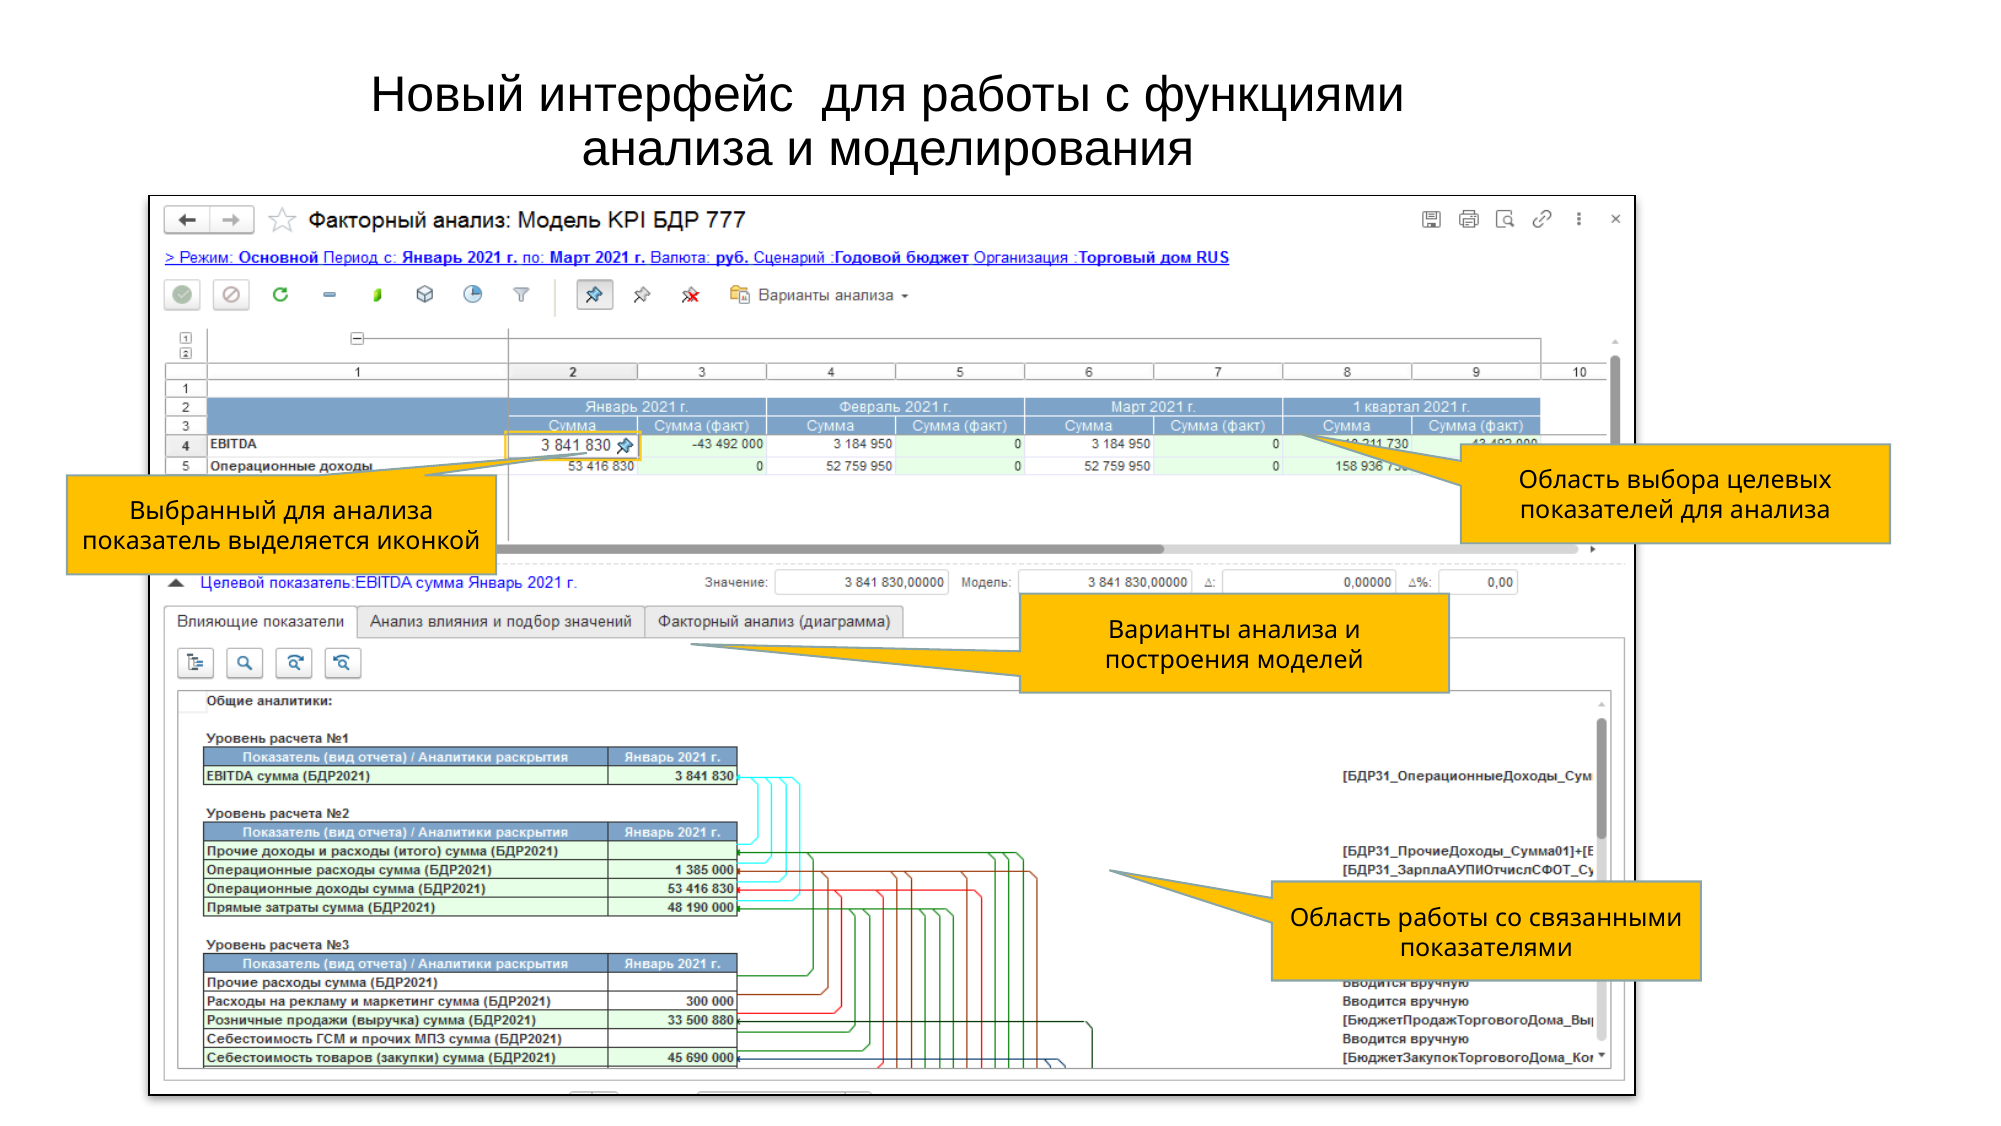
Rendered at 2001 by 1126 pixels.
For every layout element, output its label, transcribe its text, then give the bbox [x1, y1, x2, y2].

text_box Область выбора целевых показателей для анализа [1635, 443, 1892, 545]
title Новый интерфейс для работы с функциями анализа и моделирования [291, 48, 1485, 196]
picture [149, 196, 1635, 1095]
text_box Выбранный для анализа показатель выделяется иконкой [65, 474, 149, 576]
text_box Область работы со связанными показателями [1635, 880, 1702, 982]
